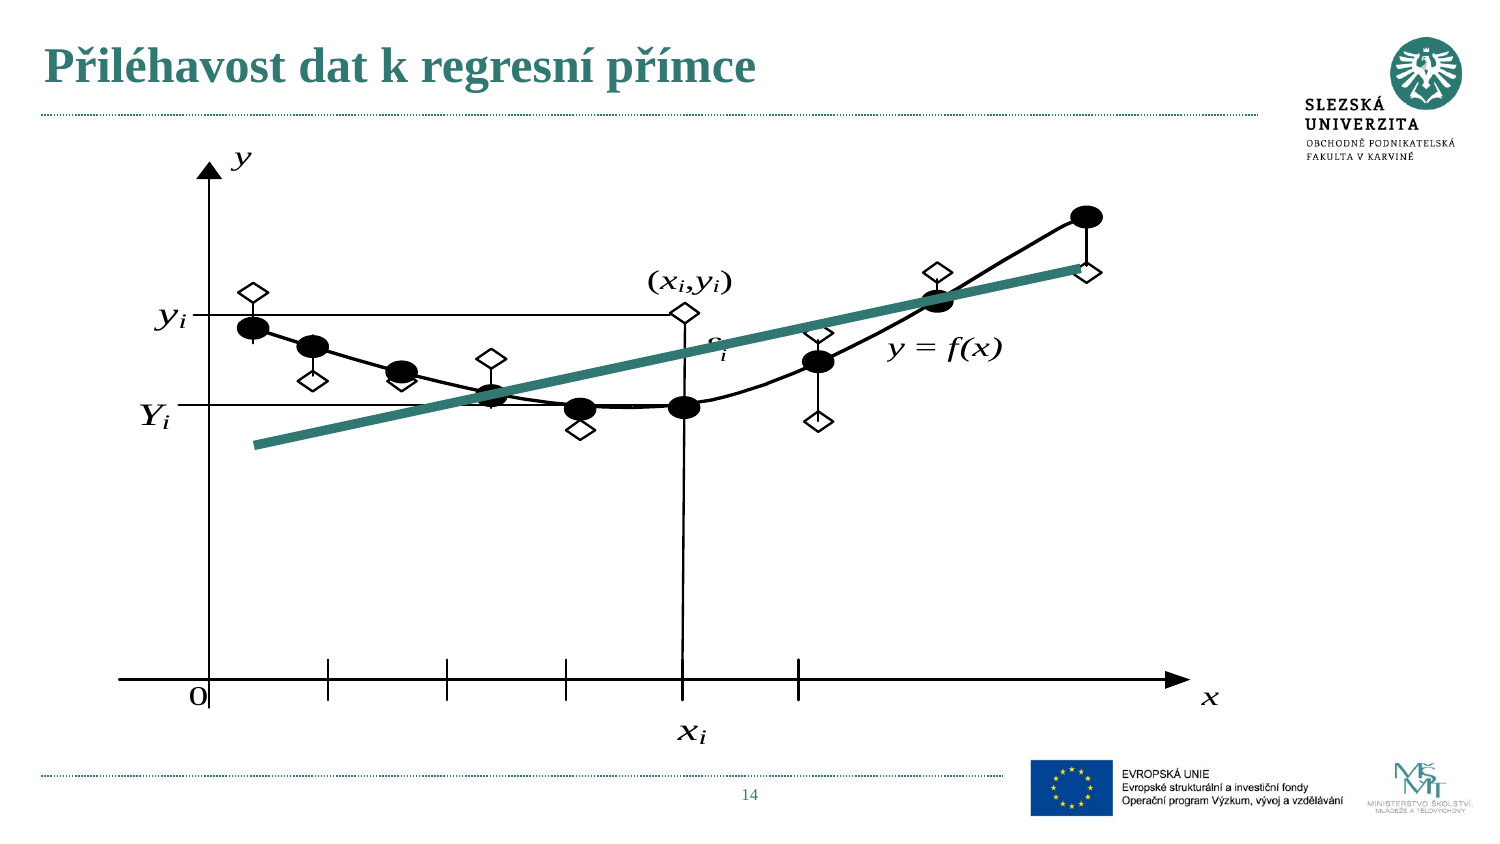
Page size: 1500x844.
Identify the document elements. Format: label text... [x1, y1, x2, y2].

title Přiléhavost dat k regresní přímce [29, 32, 1258, 116]
picture [0, 37, 1500, 843]
